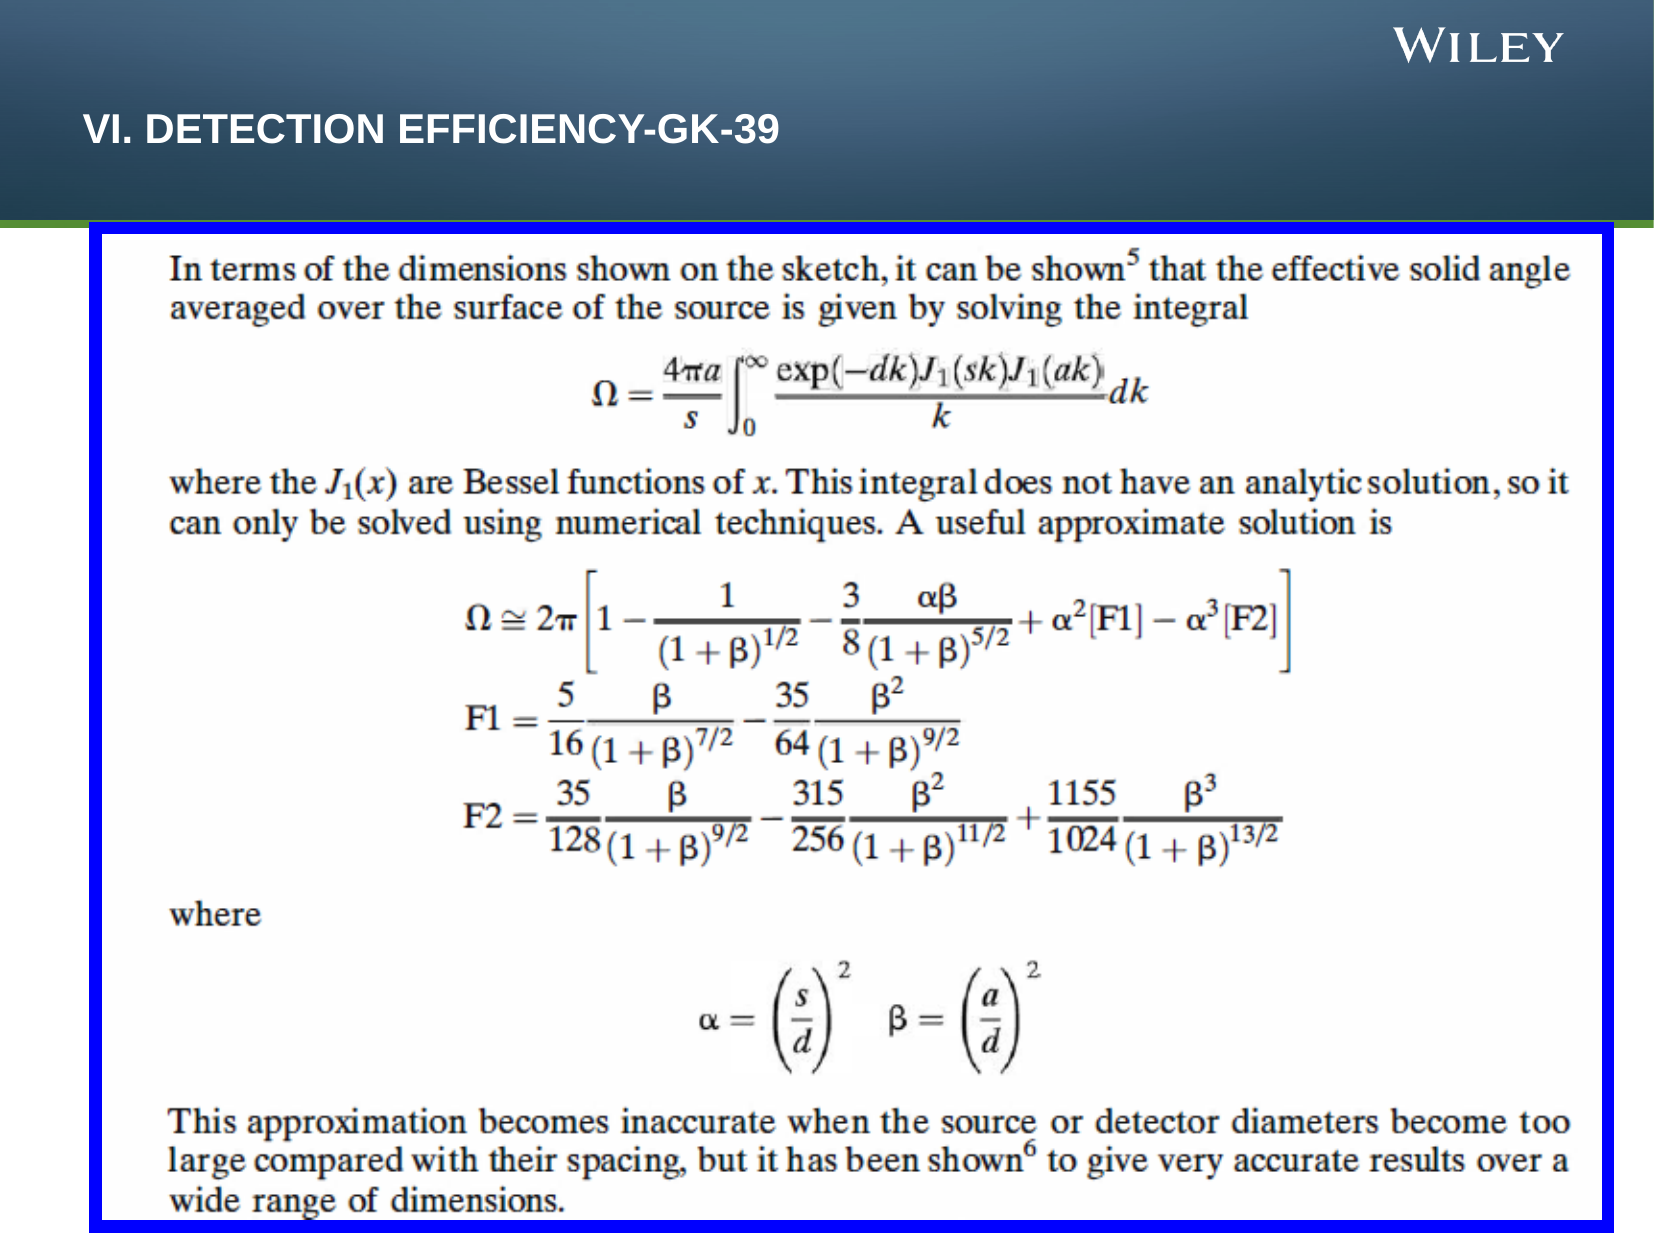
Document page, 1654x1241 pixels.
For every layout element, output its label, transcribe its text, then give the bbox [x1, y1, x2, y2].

picture [0, 0, 1654, 228]
picture [101, 233, 1603, 1221]
footer © 2014 John Wiley & Sons, Inc. All rights reserved. [389, 1233, 1264, 1241]
title VI. DETECTION EFFICIENCY-GK-39 [82, 49, 1570, 209]
